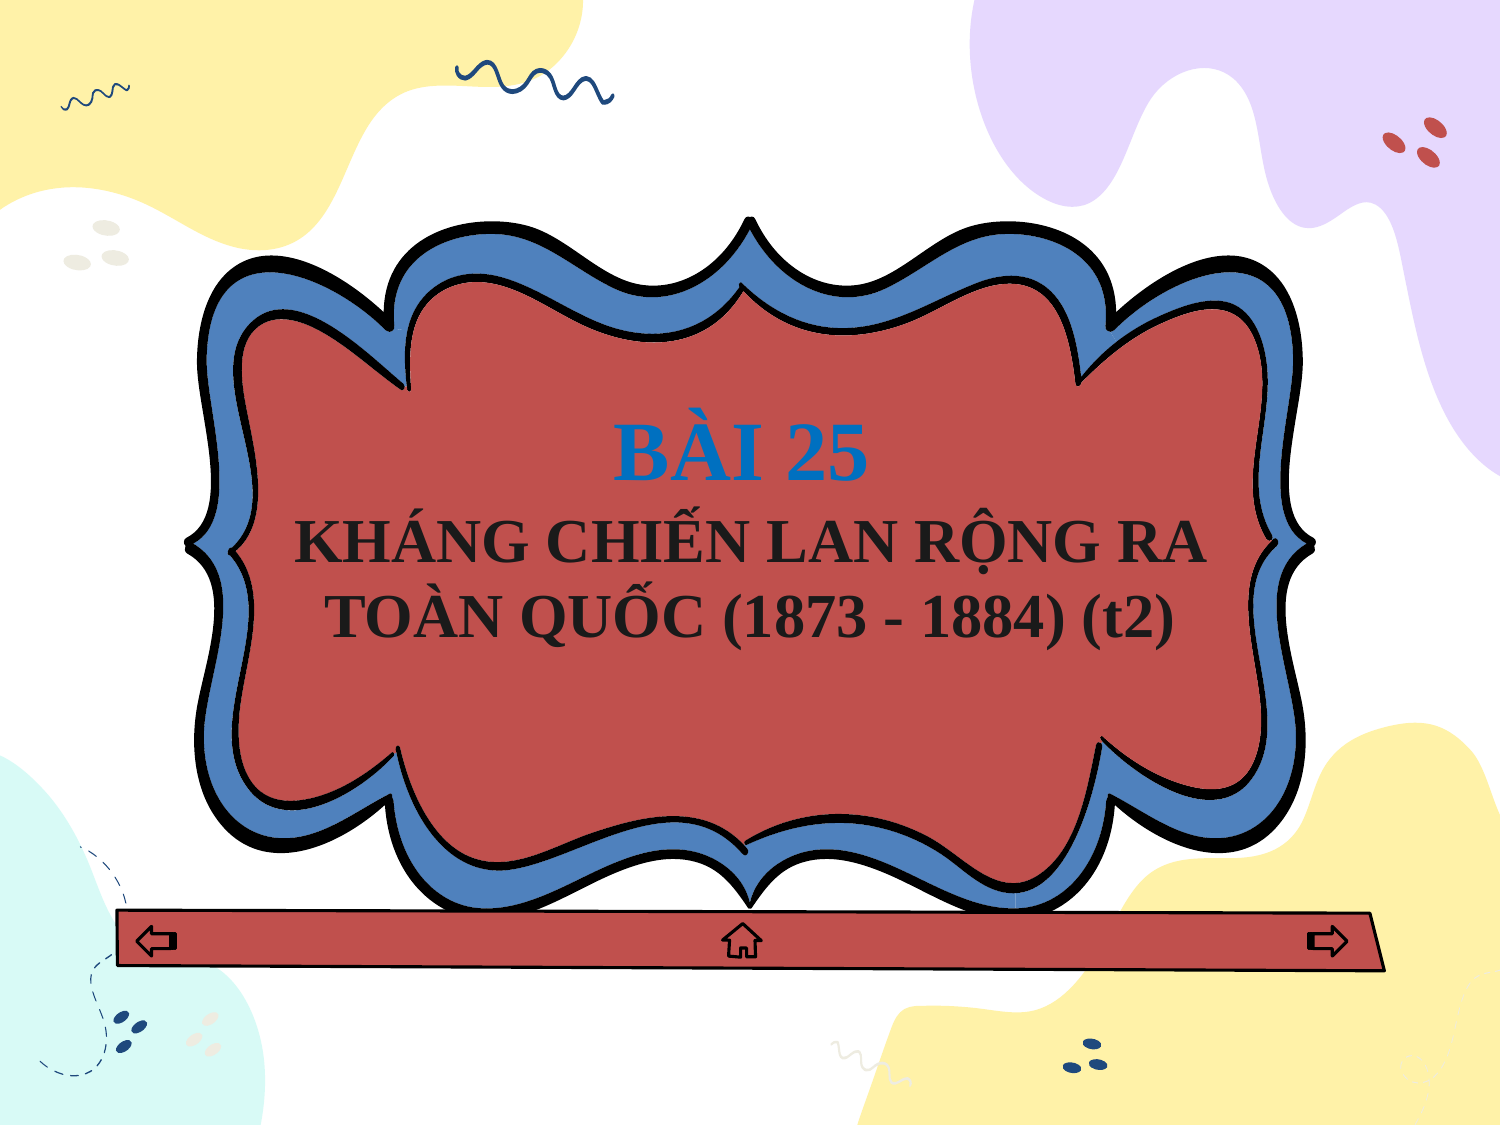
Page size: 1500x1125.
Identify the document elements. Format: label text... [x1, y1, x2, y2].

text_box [116, 909, 1385, 972]
text_box KHÁNG CHIẾN LAN RỘNG RA TOÀN QUỐC (1873 - 1884) (t2) [251, 500, 1249, 651]
text_box BÀI 25 [572, 371, 911, 522]
